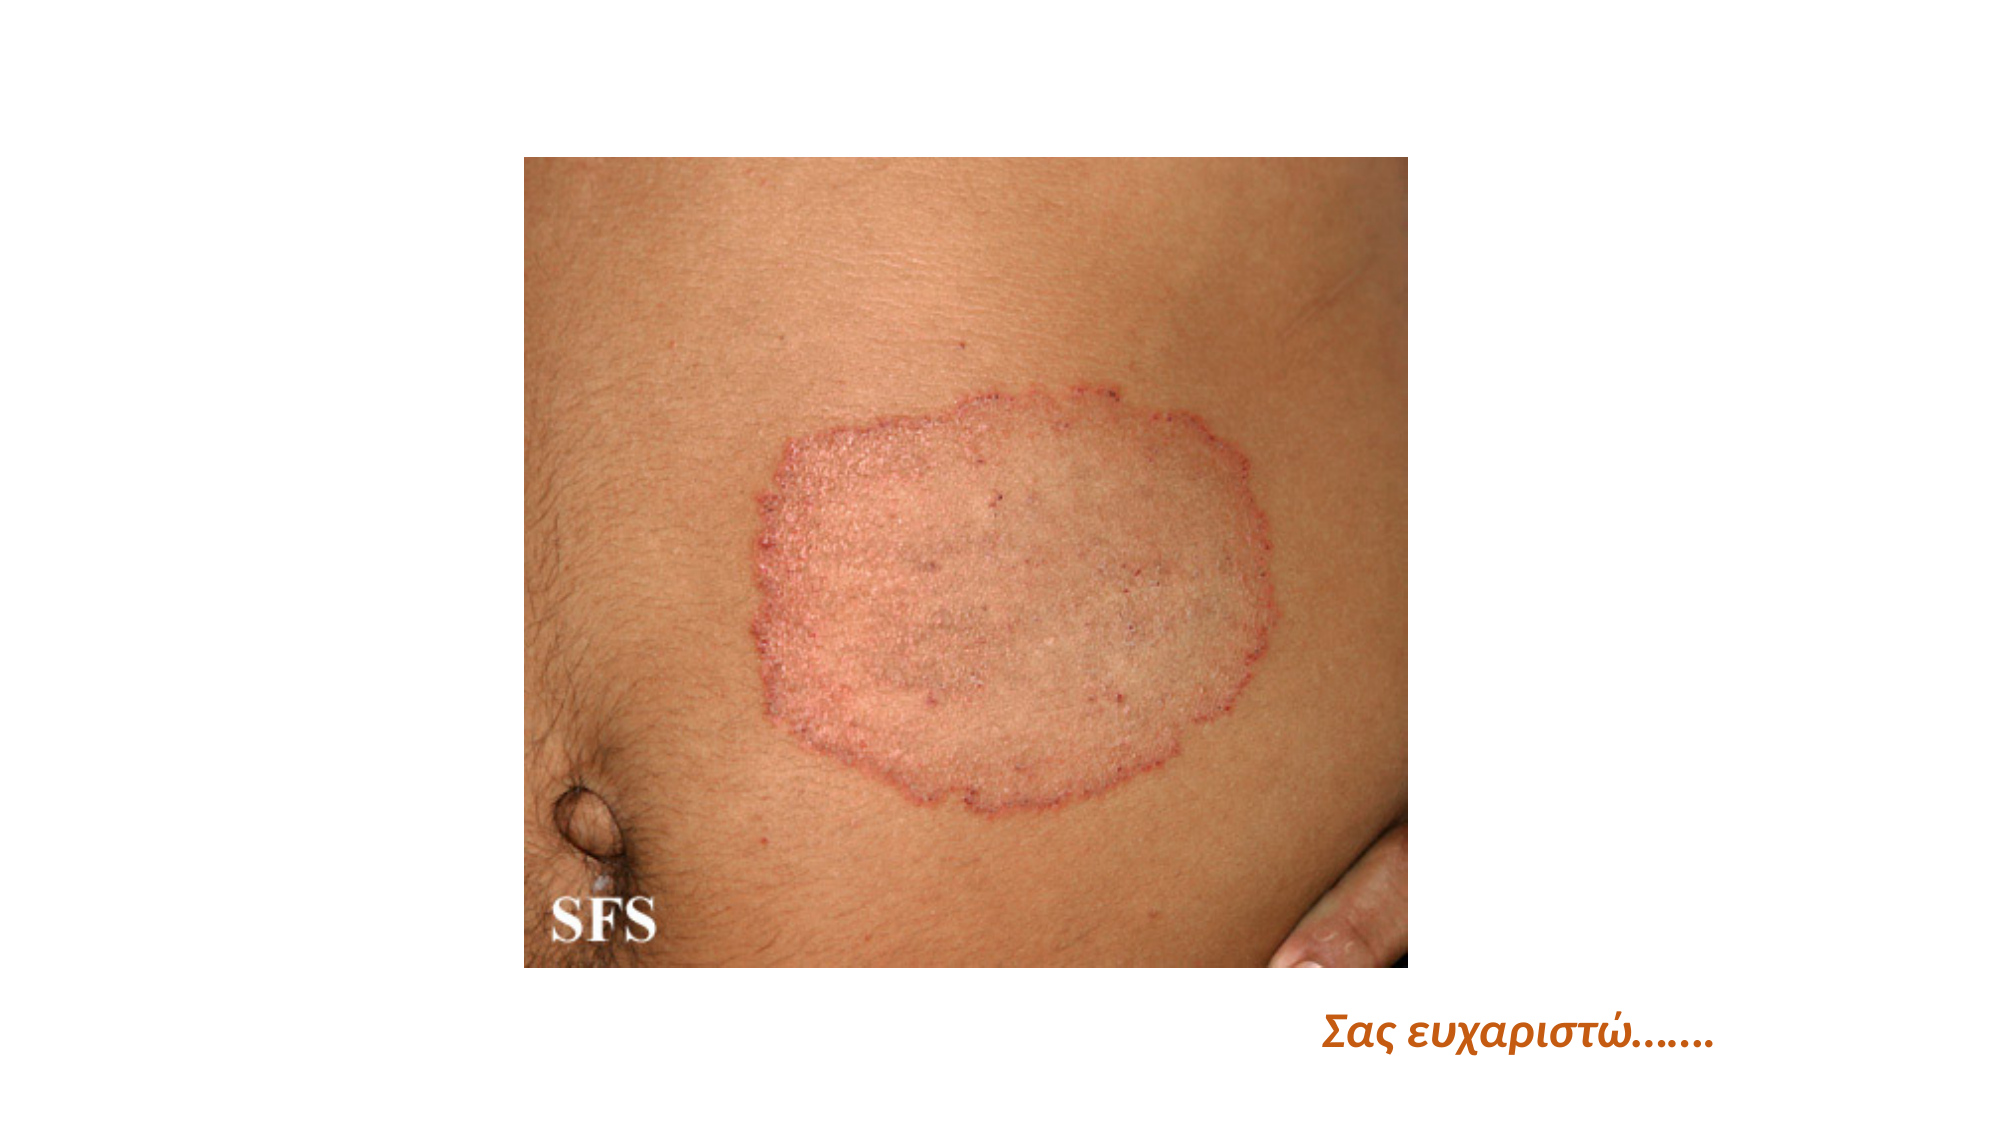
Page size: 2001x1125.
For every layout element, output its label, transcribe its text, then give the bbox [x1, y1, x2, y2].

text_box Σας ευχαριστώ……. [1307, 990, 1900, 1066]
picture [524, 157, 1408, 968]
